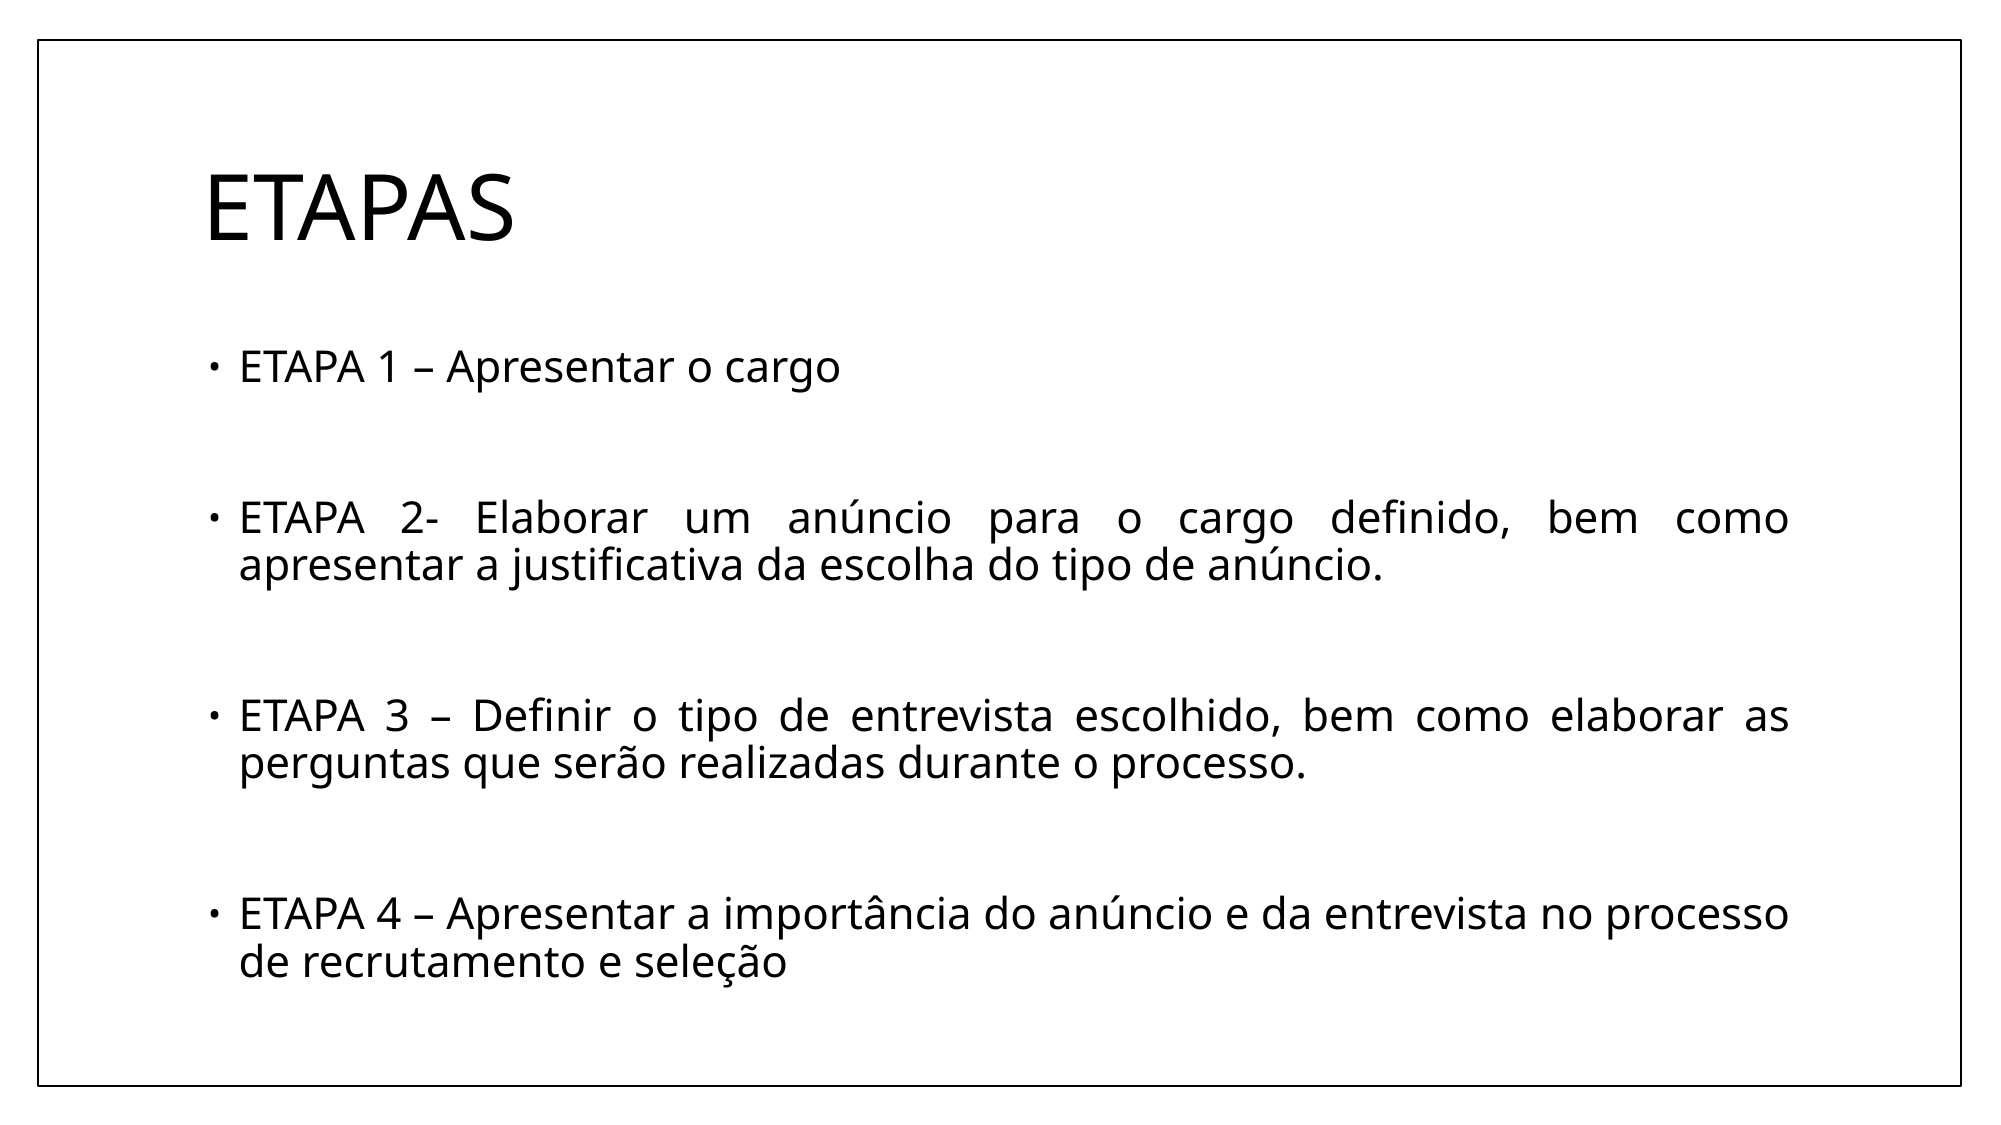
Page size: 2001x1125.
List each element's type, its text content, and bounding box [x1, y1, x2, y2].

title ETAPAS [187, 99, 1808, 323]
list ETAPA 1 – Apresentar o cargo ETAPA 2- Elaborar um anúncio para o cargo definido, bem como apresentar a justificativa da escolha do tipo de anúncio. ETAPA 3 – Definir o tipo de entrevista escolhido, bem como elaborar as perguntas que serão realizadas durante o processo. ETAPA 4 – Apresentar a importância do anúncio e da entrevista no processo de recrutamento e seleção [187, 337, 1808, 1000]
